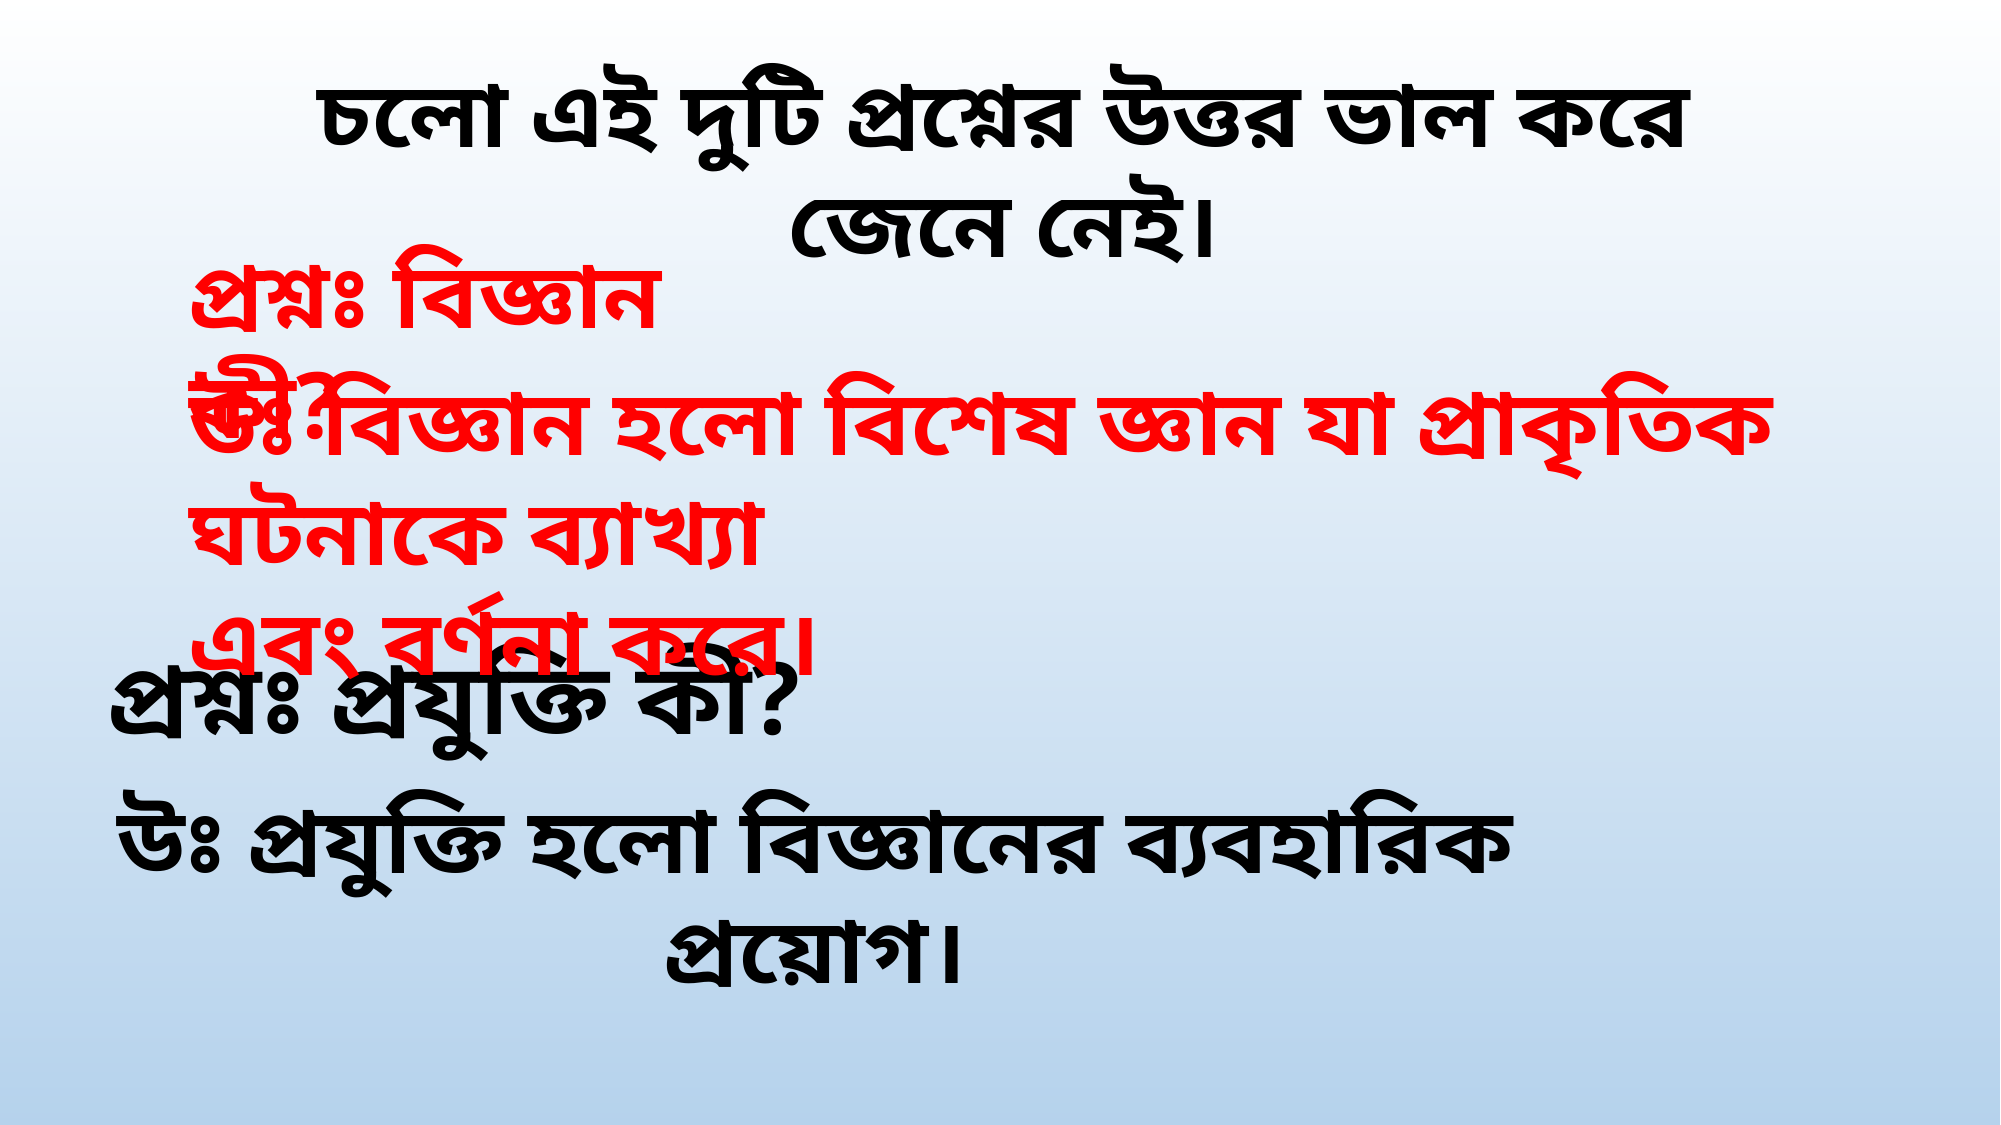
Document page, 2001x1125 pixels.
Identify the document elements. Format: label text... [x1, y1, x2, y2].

text_box চলো এই দুটি প্রশ্নের উত্তর ভাল করে জেনে নেই। [289, 48, 1720, 284]
text_box প্রশ্নঃ বিজ্ঞান কী? [174, 229, 734, 356]
text_box প্রশ্নঃ প্রযুক্তি কী? [59, 626, 850, 762]
text_box উঃ প্রযুক্তি হলো বিজ্ঞানের ব্যবহারিক প্রয়োগ। [75, 774, 1555, 1010]
text_box উঃ বিজ্ঞান হলো বিশেষ জ্ঞান যা প্রাকৃতিক ঘটনাকে ব্যাখ্যা এবং বর্ণনা করে। [174, 356, 1834, 701]
